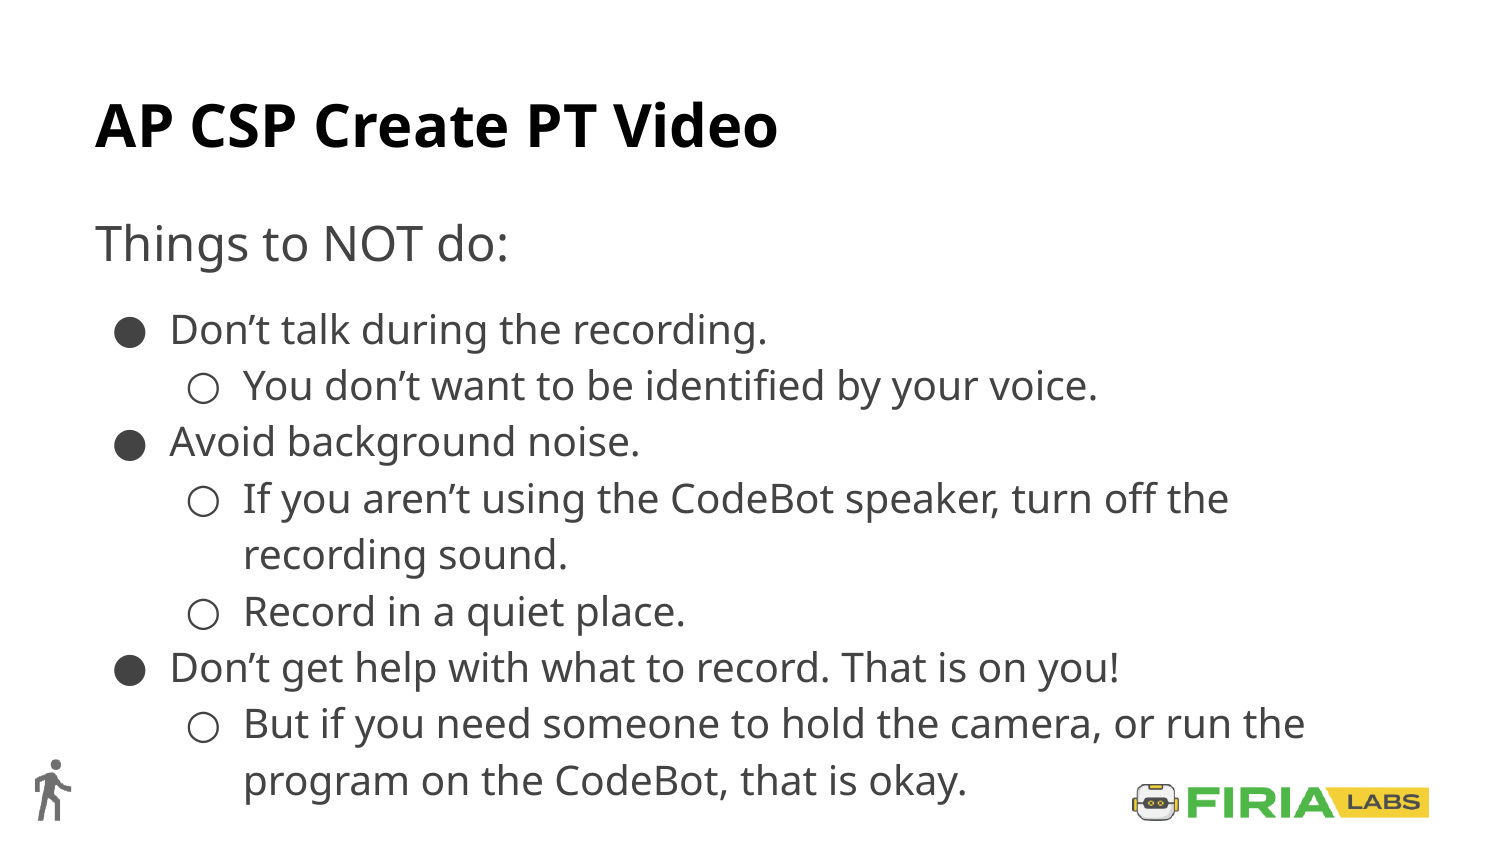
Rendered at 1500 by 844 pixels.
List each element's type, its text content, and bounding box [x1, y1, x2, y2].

list Things to NOT do: Don’t talk during the recording. You don’t want to be identified by your voice. Avoid background noise. If you aren’t using the CodeBot speaker, turn off the recording sound. Record in a quiet place. Don’t get help with what to record. That is on you! But if you need someone to hold the camera, or run the program on the CodeBot, that is okay. [80, 189, 1359, 822]
title AP CSP Create PT Video [80, 72, 1449, 176]
picture [19, 749, 80, 826]
picture [1121, 777, 1436, 826]
